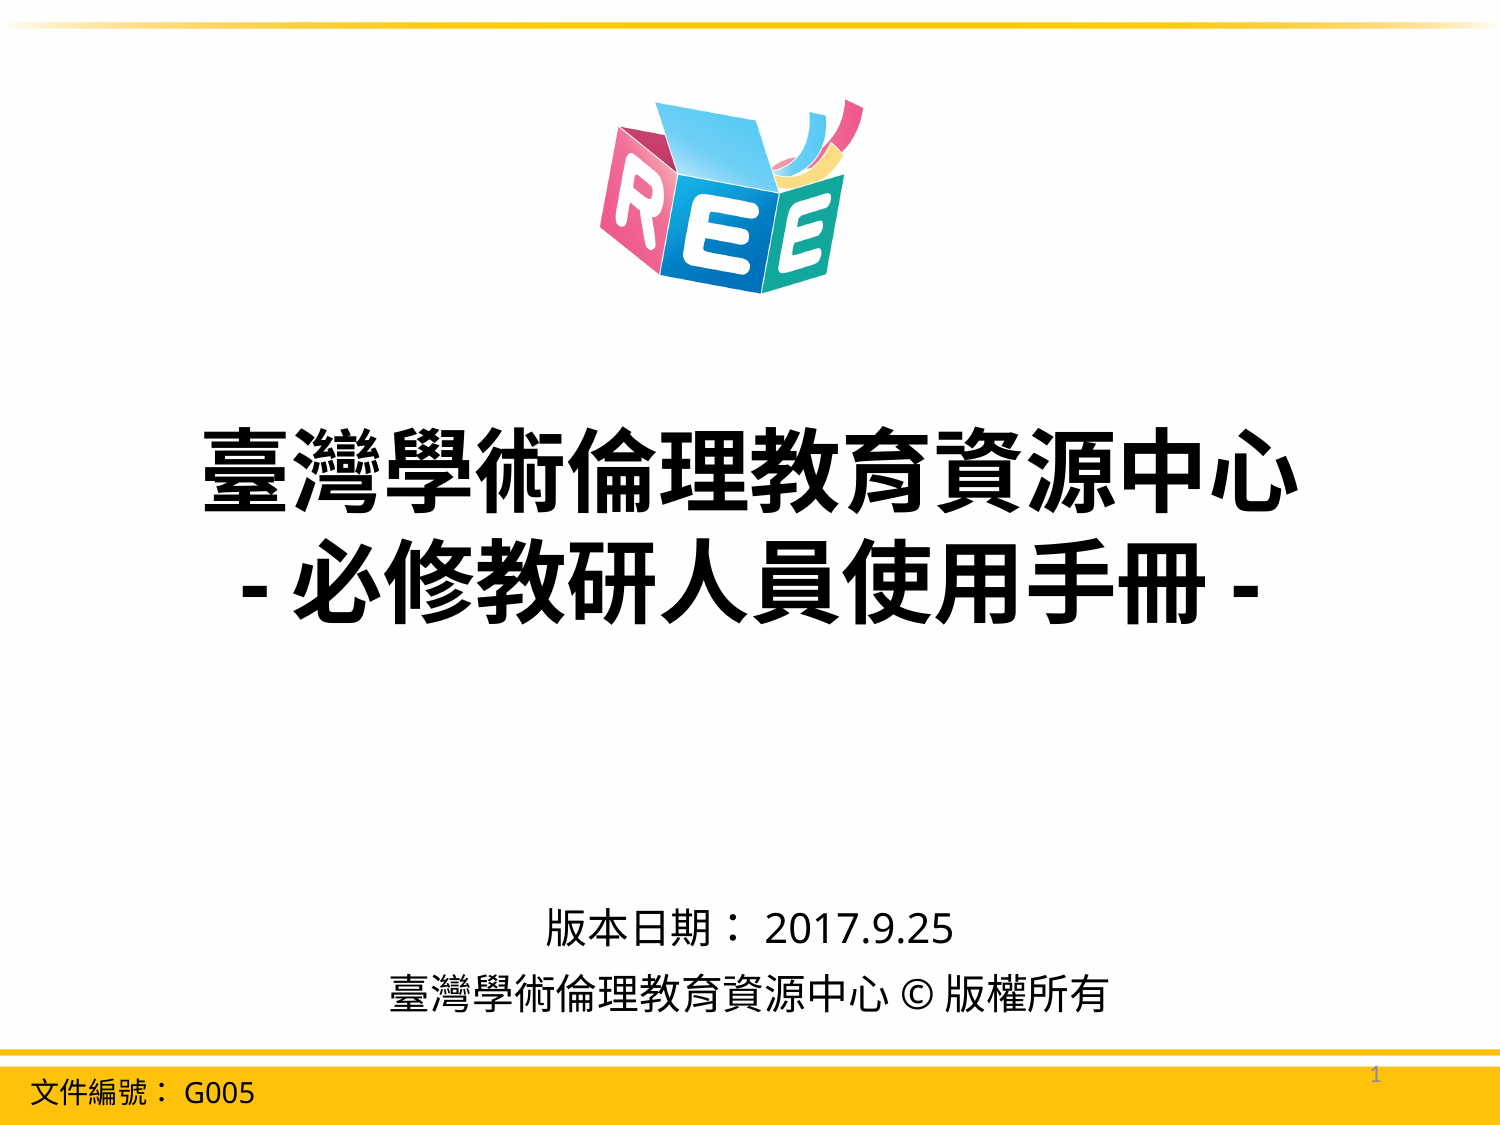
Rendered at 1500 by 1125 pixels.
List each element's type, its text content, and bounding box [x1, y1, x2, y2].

text_box 文件編號：G005 [7, 1070, 279, 1124]
picture [0, 0, 1500, 1125]
subtitle 版本日期：2017.9.25 臺灣學術倫理教育資源中心©版權所有 [357, 900, 1144, 1022]
text_box 臺灣學術倫理教育資源中心 -必修教研人員使用手冊- [79, 330, 1422, 718]
slide_number 1 [1059, 1042, 1397, 1103]
